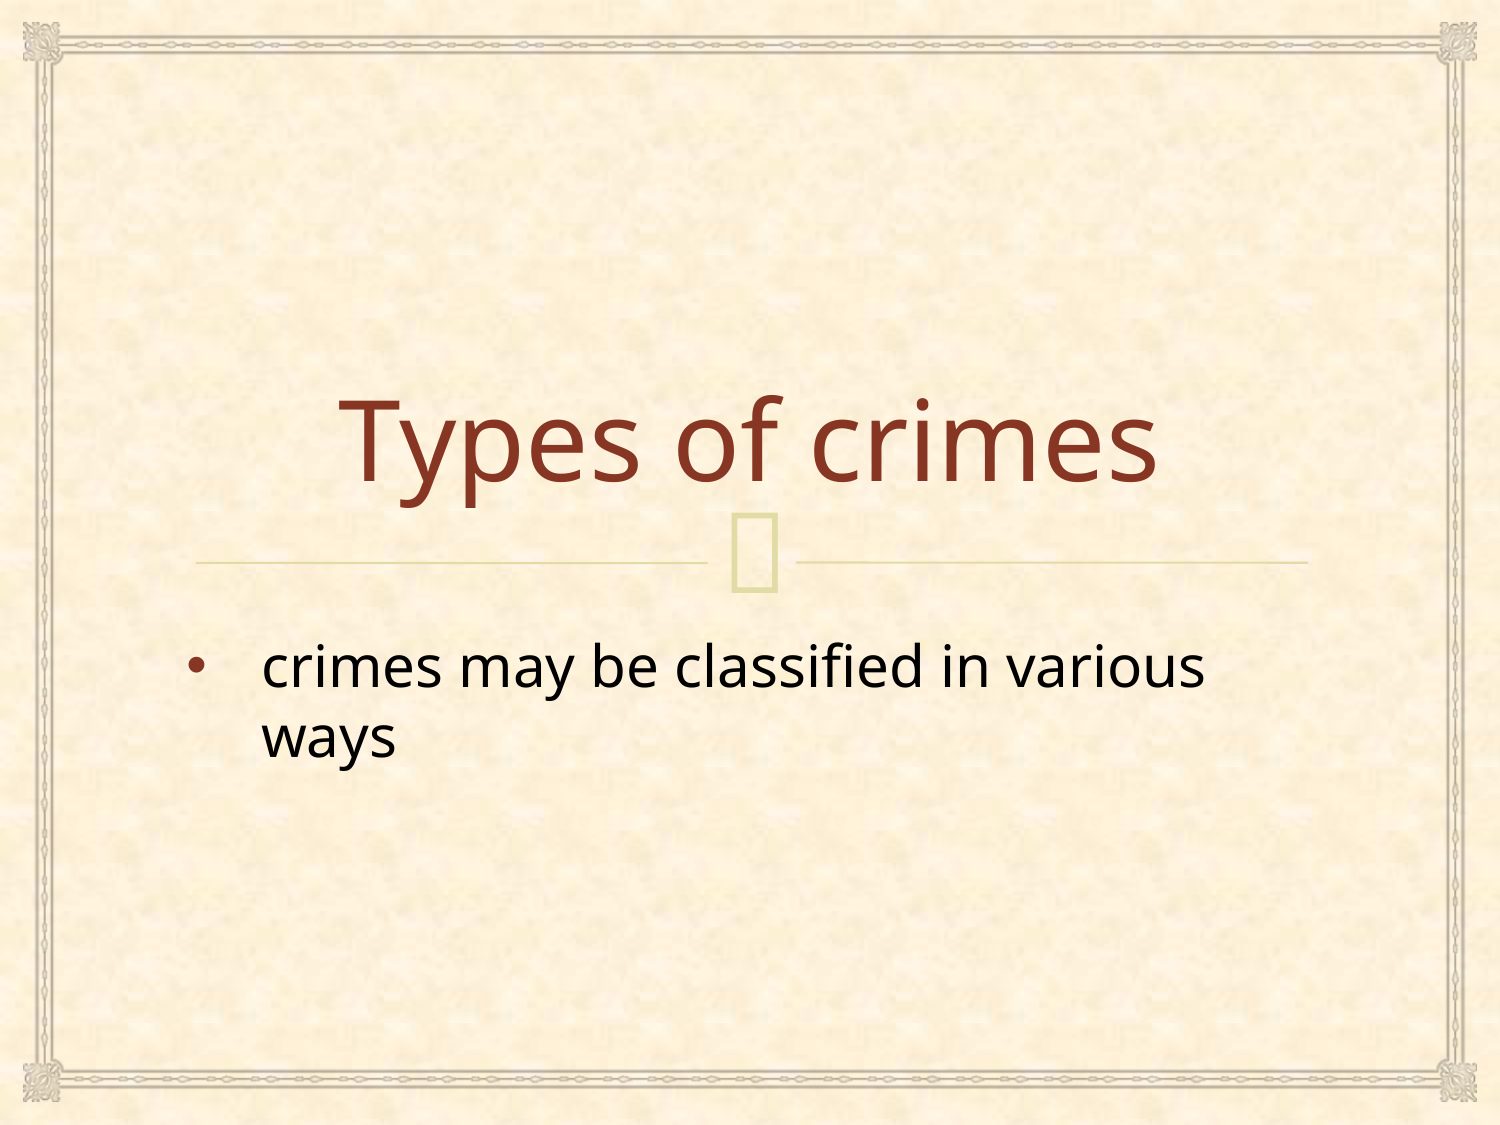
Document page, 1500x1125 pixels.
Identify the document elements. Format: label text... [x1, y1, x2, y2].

picture [0, 0, 1500, 1125]
title Types of crimes [194, 227, 1306, 512]
subtitle crimes may be classified in various ways [171, 621, 1329, 906]
